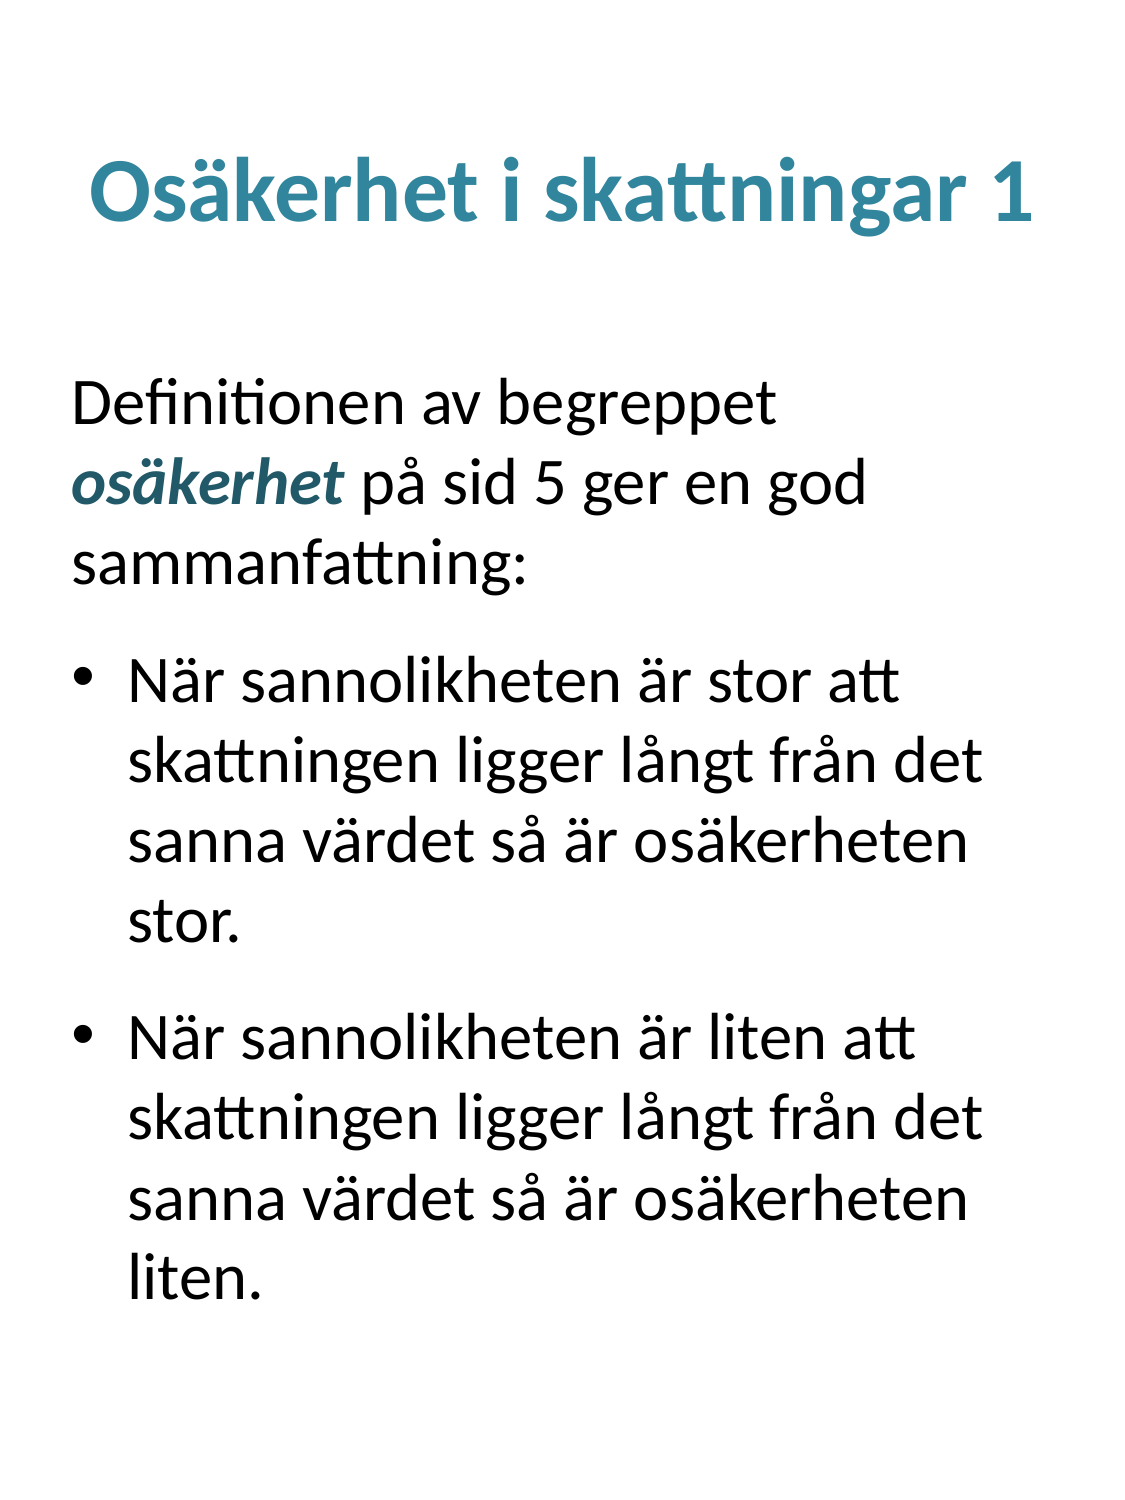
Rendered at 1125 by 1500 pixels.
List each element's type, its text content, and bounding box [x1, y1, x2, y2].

title Osäkerhet i skattningar 1 [56, 60, 1069, 310]
list Definitionen av begreppet osäkerhet på sid 5 ger en god sammanfattning: När sannolikheten är stor att skattningen ligger långt från det sanna värdet så är osäkerheten stor. När sannolikheten är liten att skattningen ligger långt från det sanna värdet så är osäkerheten liten. [56, 350, 1069, 1424]
